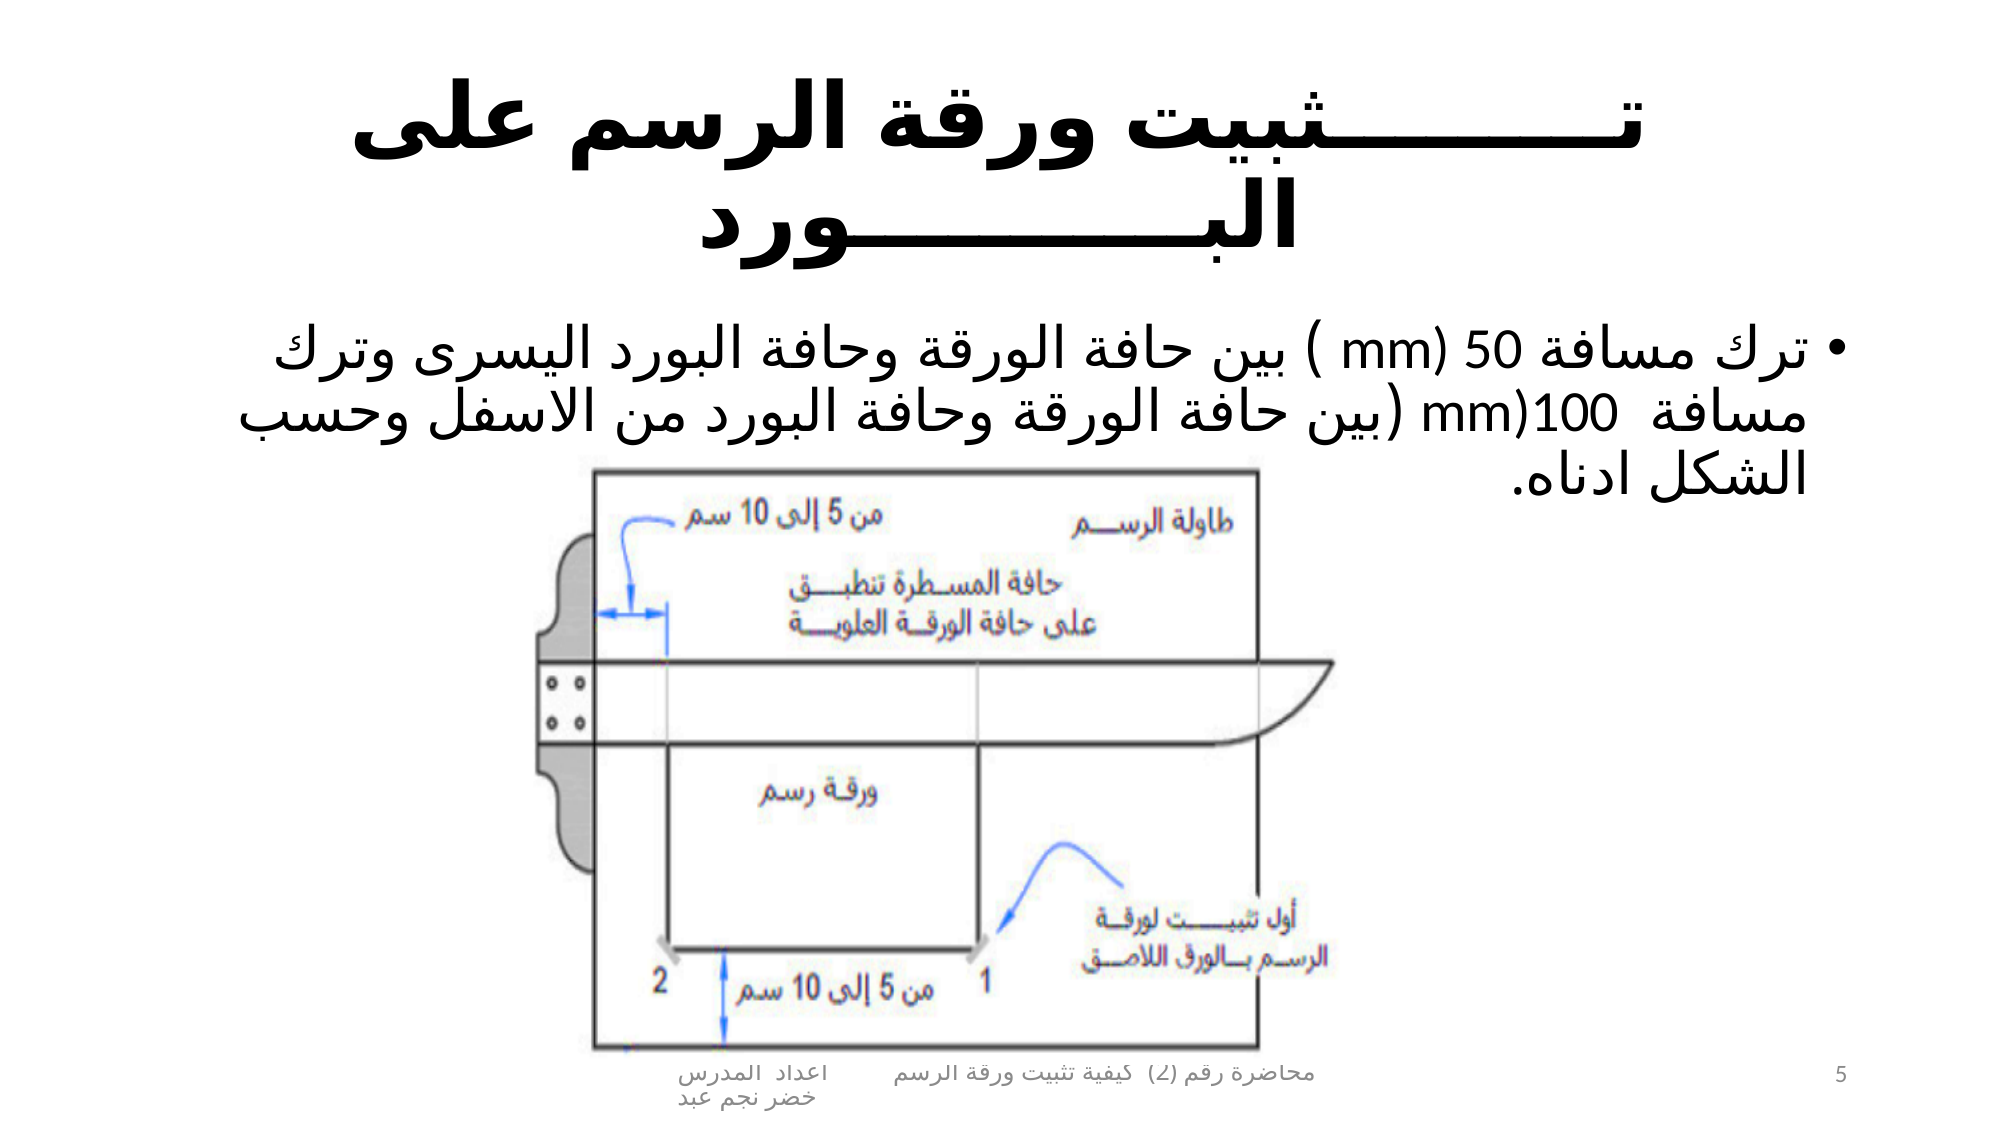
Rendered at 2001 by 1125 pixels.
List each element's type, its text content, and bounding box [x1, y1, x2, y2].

picture [519, 450, 1341, 1066]
list ترك مسافة mm) 50 ) بين حافة الورقة وحافة البورد اليسرى وترك مسافة mm)100 (بين حافة الورقة وحافة البورد من الاسفل وحسب الشكل ادناه. [137, 311, 1863, 1025]
title تـــــــــثبيت ورقة الرسم على البـــــــــــورد [137, 59, 1863, 278]
slide_number 5 [1412, 1042, 1863, 1103]
footer محاضرة رقم (2) كيفية تثبيت ورقة الرسم اعداد المدرس خضر نجم عبد [662, 1066, 1338, 1103]
